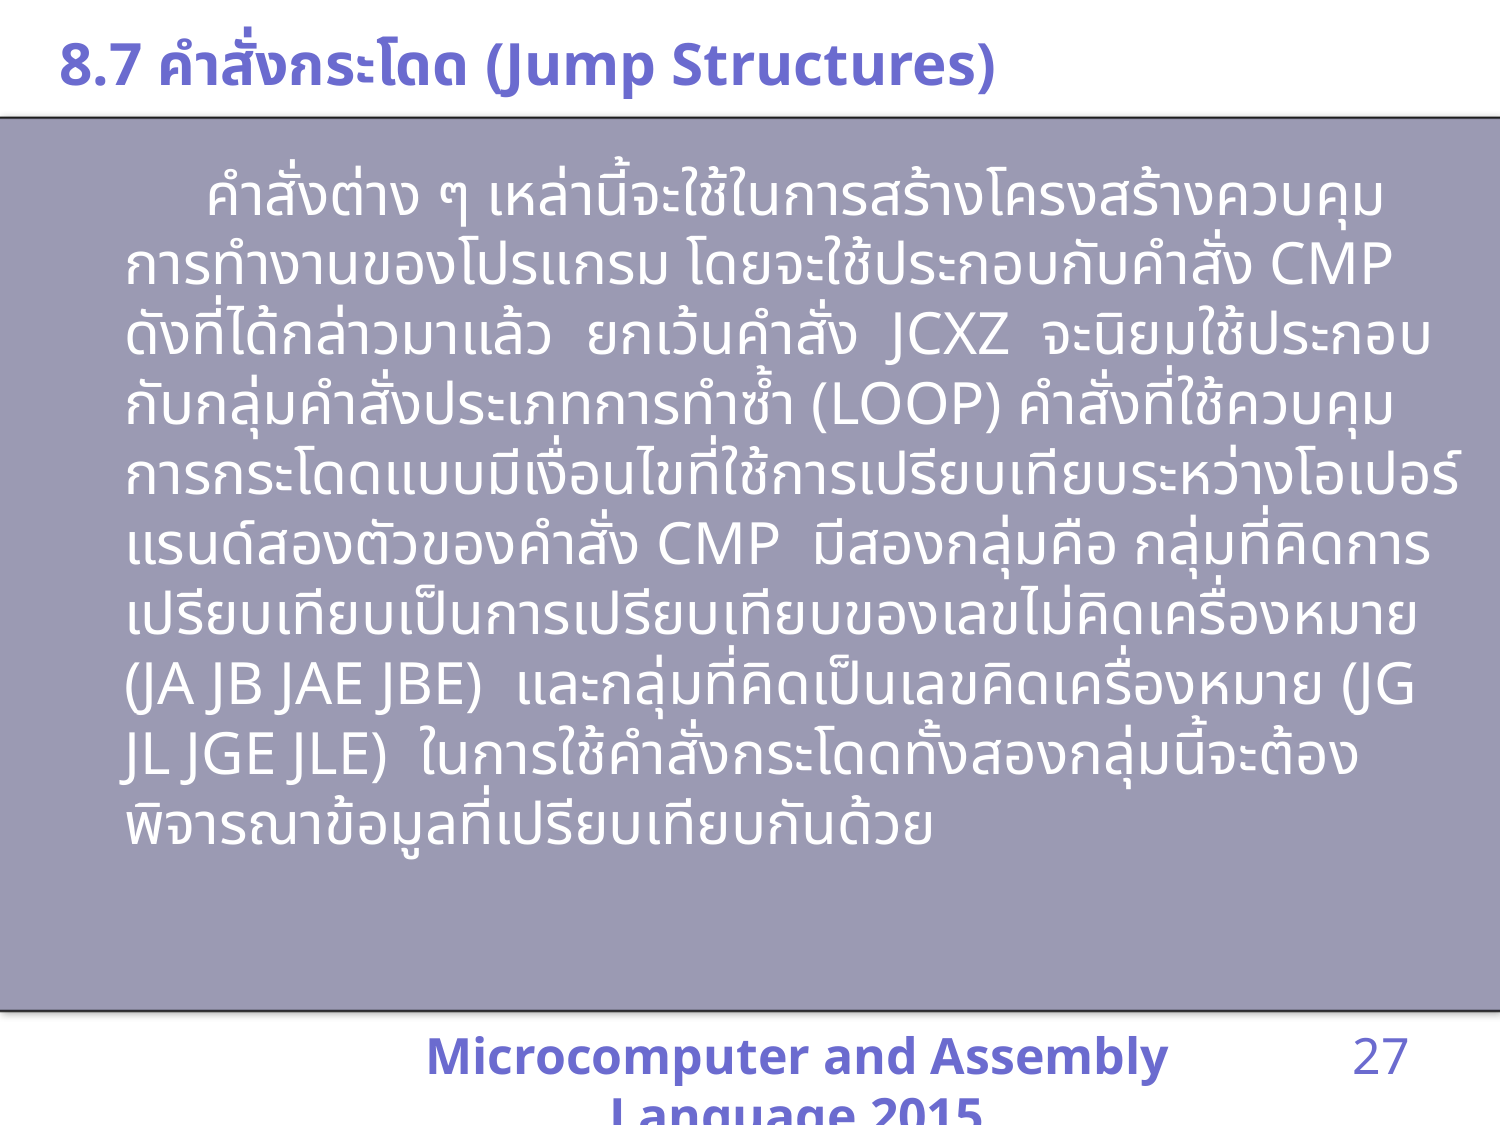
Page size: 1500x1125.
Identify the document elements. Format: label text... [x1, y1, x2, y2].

slide_number 27 [1074, 1017, 1425, 1096]
footer Microcomputer and Assembly Language 2015 [407, 1017, 1074, 1096]
picture [0, 0, 1500, 1125]
title 8.7 คำสั่งกระโดด (Jump Structures) [44, 12, 1483, 113]
list คำสั่งต่าง ๆ เหล่านี้จะใช้ในการสร้างโครงสร้างควบคุมการทำงานของโปรแกรม โดยจะใช้ประกอบกับคำสั่ง CMP ดังที่ได้กล่าวมาแล้ว ยกเว้นคำสั่ง JCXZ จะนิยมใช้ประกอบกับกลุ่มคำสั่งประเภทการทำซ้ำ (LOOP) คำสั่งที่ใช้ควบคุมการกระโดดแบบมีเงื่อนไขที่ใช้การเปรียบเทียบระหว่างโอเปอร์แรนด์สองตัวของคำสั่ง CMP มีสองกลุ่มคือ กลุ่มที่คิดการเปรียบเทียบเป็นการเปรียบเทียบของเลขไม่คิดเครื่องหมาย (JA JB JAE JBE) และกลุ่มที่คิดเป็นเลขคิดเครื่องหมาย (JG JL JGE JLE) ในการใช้คำสั่งกระโดดทั้งสองกลุ่มนี้จะต้องพิจารณาข้อมูลที่เปรียบเทียบกันด้วย [53, 149, 1483, 1012]
